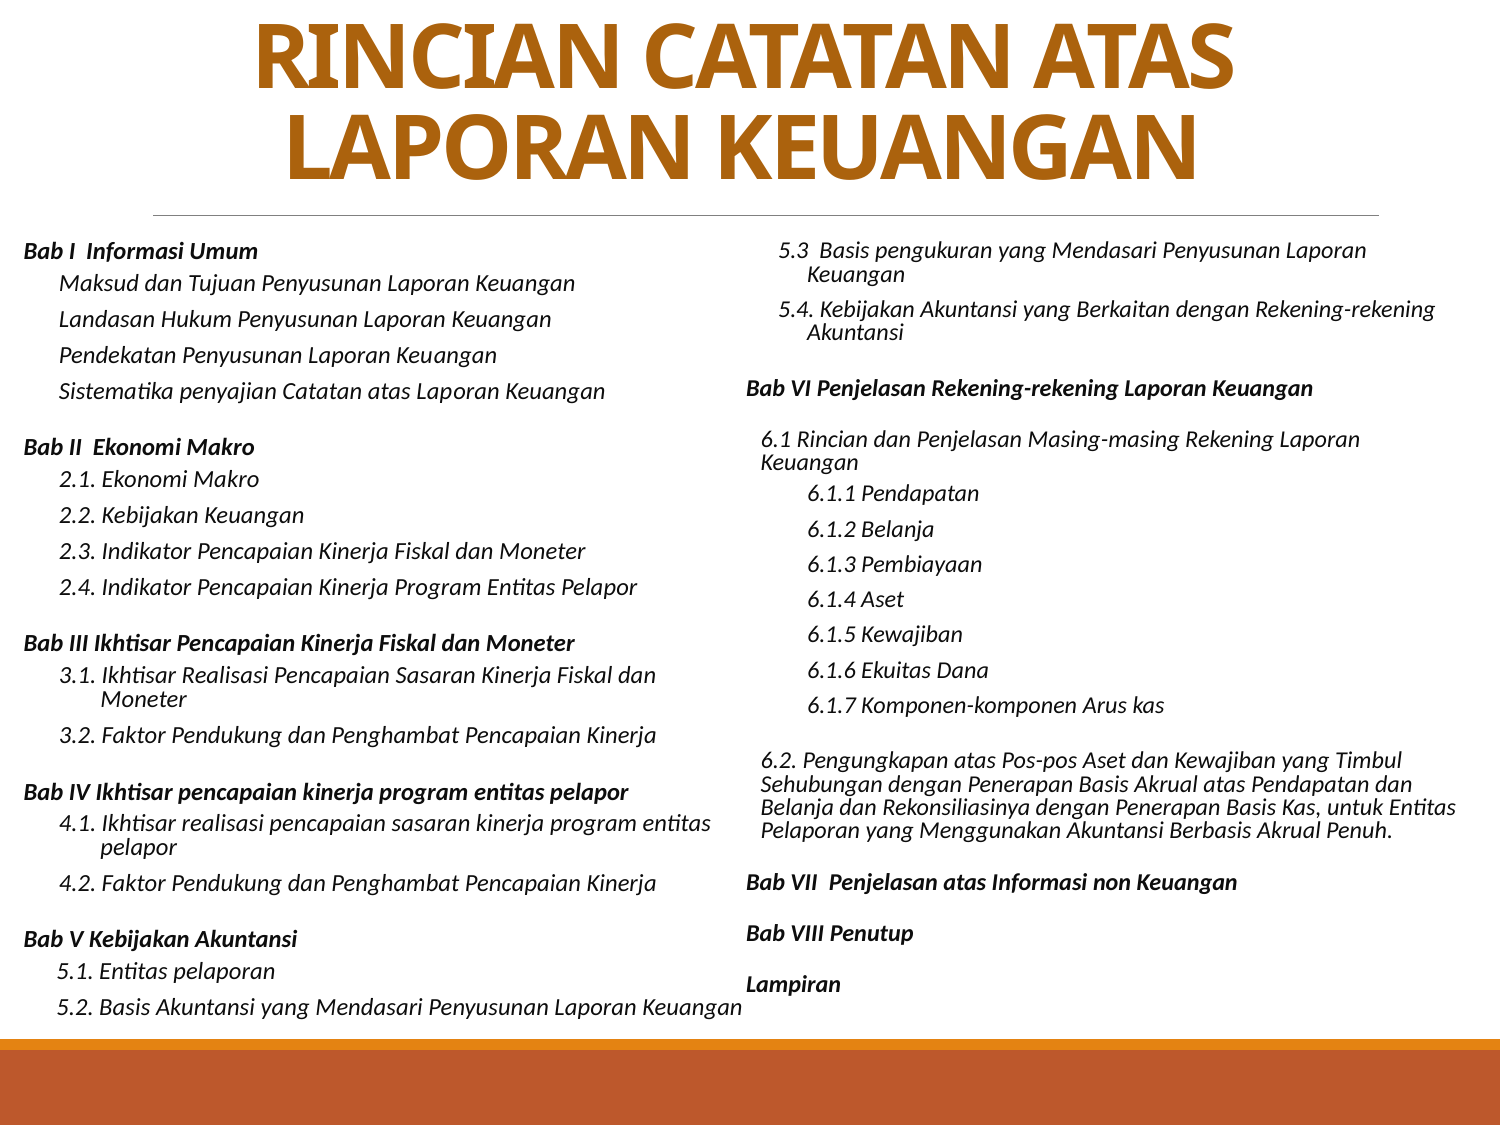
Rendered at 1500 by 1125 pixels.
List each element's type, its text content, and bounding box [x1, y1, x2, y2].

title RINCIAN CATATAN ATAS LAPORAN KEUANGAN [23, 16, 1461, 206]
text_box [309, 140, 1313, 225]
list 5.3 Basis pengukuran yang Mendasari Penyusunan Laporan Keuangan 5.4. Kebijakan Akuntansi yang Berkaitan dengan Rekening-rekening Akuntansi Bab VI Penjelasan Rekening-rekening Laporan Keuangan 6.1 Rincian dan Penjelasan Masing-masing Rekening Laporan Keuangan 6.1.1 Pendapatan 6.1.2 Belanja 6.1.3 Pembiayaan 6.1.4 Aset 6.1.5 Kewajiban 6.1.6 Ekuitas Dana 6.1.7 Komponen-komponen Arus kas 6.2. Pengungkapan atas Pos-pos Aset dan Kewajiban yang Timbul Sehubungan dengan Penerapan Basis Akrual atas Pendapatan dan Belanja dan Rekonsiliasinya dengan Penerapan Basis Kas, untuk Entitas Pelaporan yang Menggunakan Akuntansi Berbasis Akrual Penuh. Bab VII Penjelasan atas Informasi non Keuangan Bab VIII Penutup Lampiran [746, 232, 1459, 1029]
list Bab I Informasi Umum Maksud dan Tujuan Penyusunan Laporan Keuangan Landasan Hukum Penyusunan Laporan Keuangan Pendekatan Penyusunan Laporan Keuangan Sistematika penyajian Catatan atas Laporan Keuangan Bab II Ekonomi Makro 2.1. Ekonomi Makro 2.2. Kebijakan Keuangan 2.3. Indikator Pencapaian Kinerja Fiskal dan Moneter 2.4. Indikator Pencapaian Kinerja Program Entitas Pelapor Bab III Ikhtisar Pencapaian Kinerja Fiskal dan Moneter 3.1. Ikhtisar Realisasi Pencapaian Sasaran Kinerja Fiskal dan Moneter 3.2. Faktor Pendukung dan Penghambat Pencapaian Kinerja Bab IV Ikhtisar pencapaian kinerja program entitas pelapor 4.1. Ikhtisar realisasi pencapaian sasaran kinerja program entitas pelapor 4.2. Faktor Pendukung dan Penghambat Pencapaian Kinerja Bab V Kebijakan Akuntansi 5.1. Entitas pelaporan 5.2. Basis Akuntansi yang Mendasari Penyusunan Laporan Keuangan [23, 232, 746, 1029]
